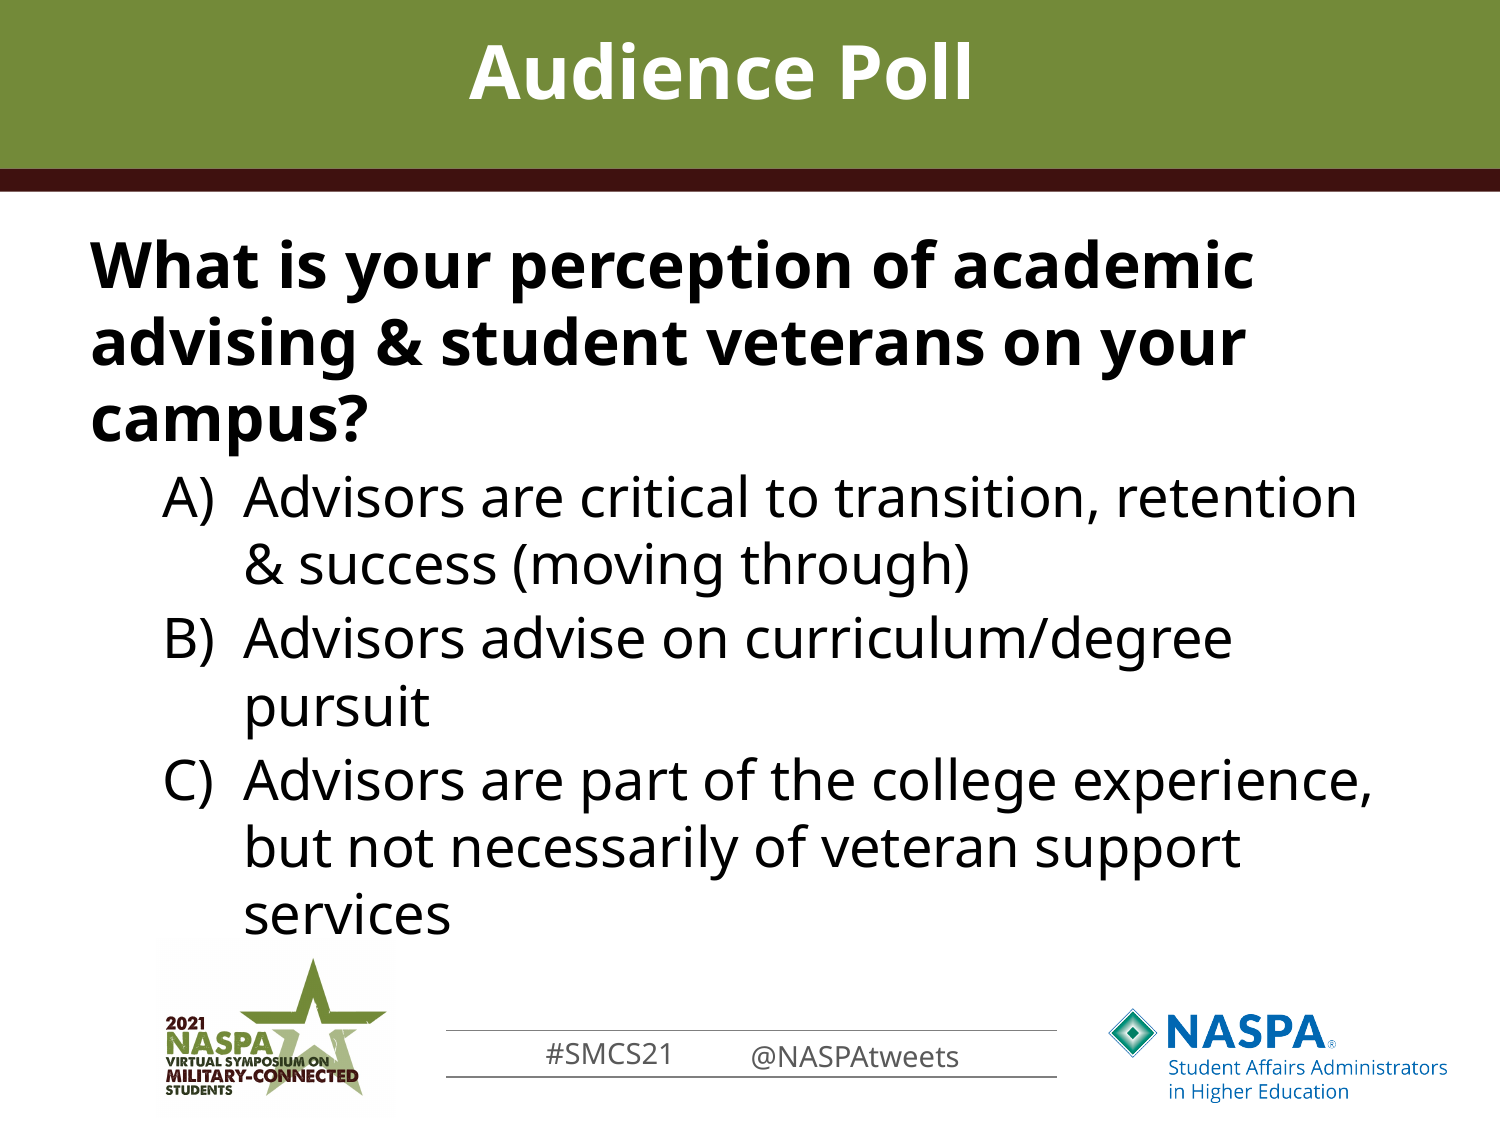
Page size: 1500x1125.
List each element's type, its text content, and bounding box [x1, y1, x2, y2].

picture [156, 960, 396, 1118]
list What is your perception of academic advising & student veterans on your campus? Advisors are critical to transition, retention & success (moving through) Advisors advise on curriculum/degree pursuit Advisors are part of the college experience, but not necessarily of veteran support services [57, 216, 1408, 960]
picture [1108, 1008, 1447, 1103]
title Audience Poll [57, 17, 1408, 205]
